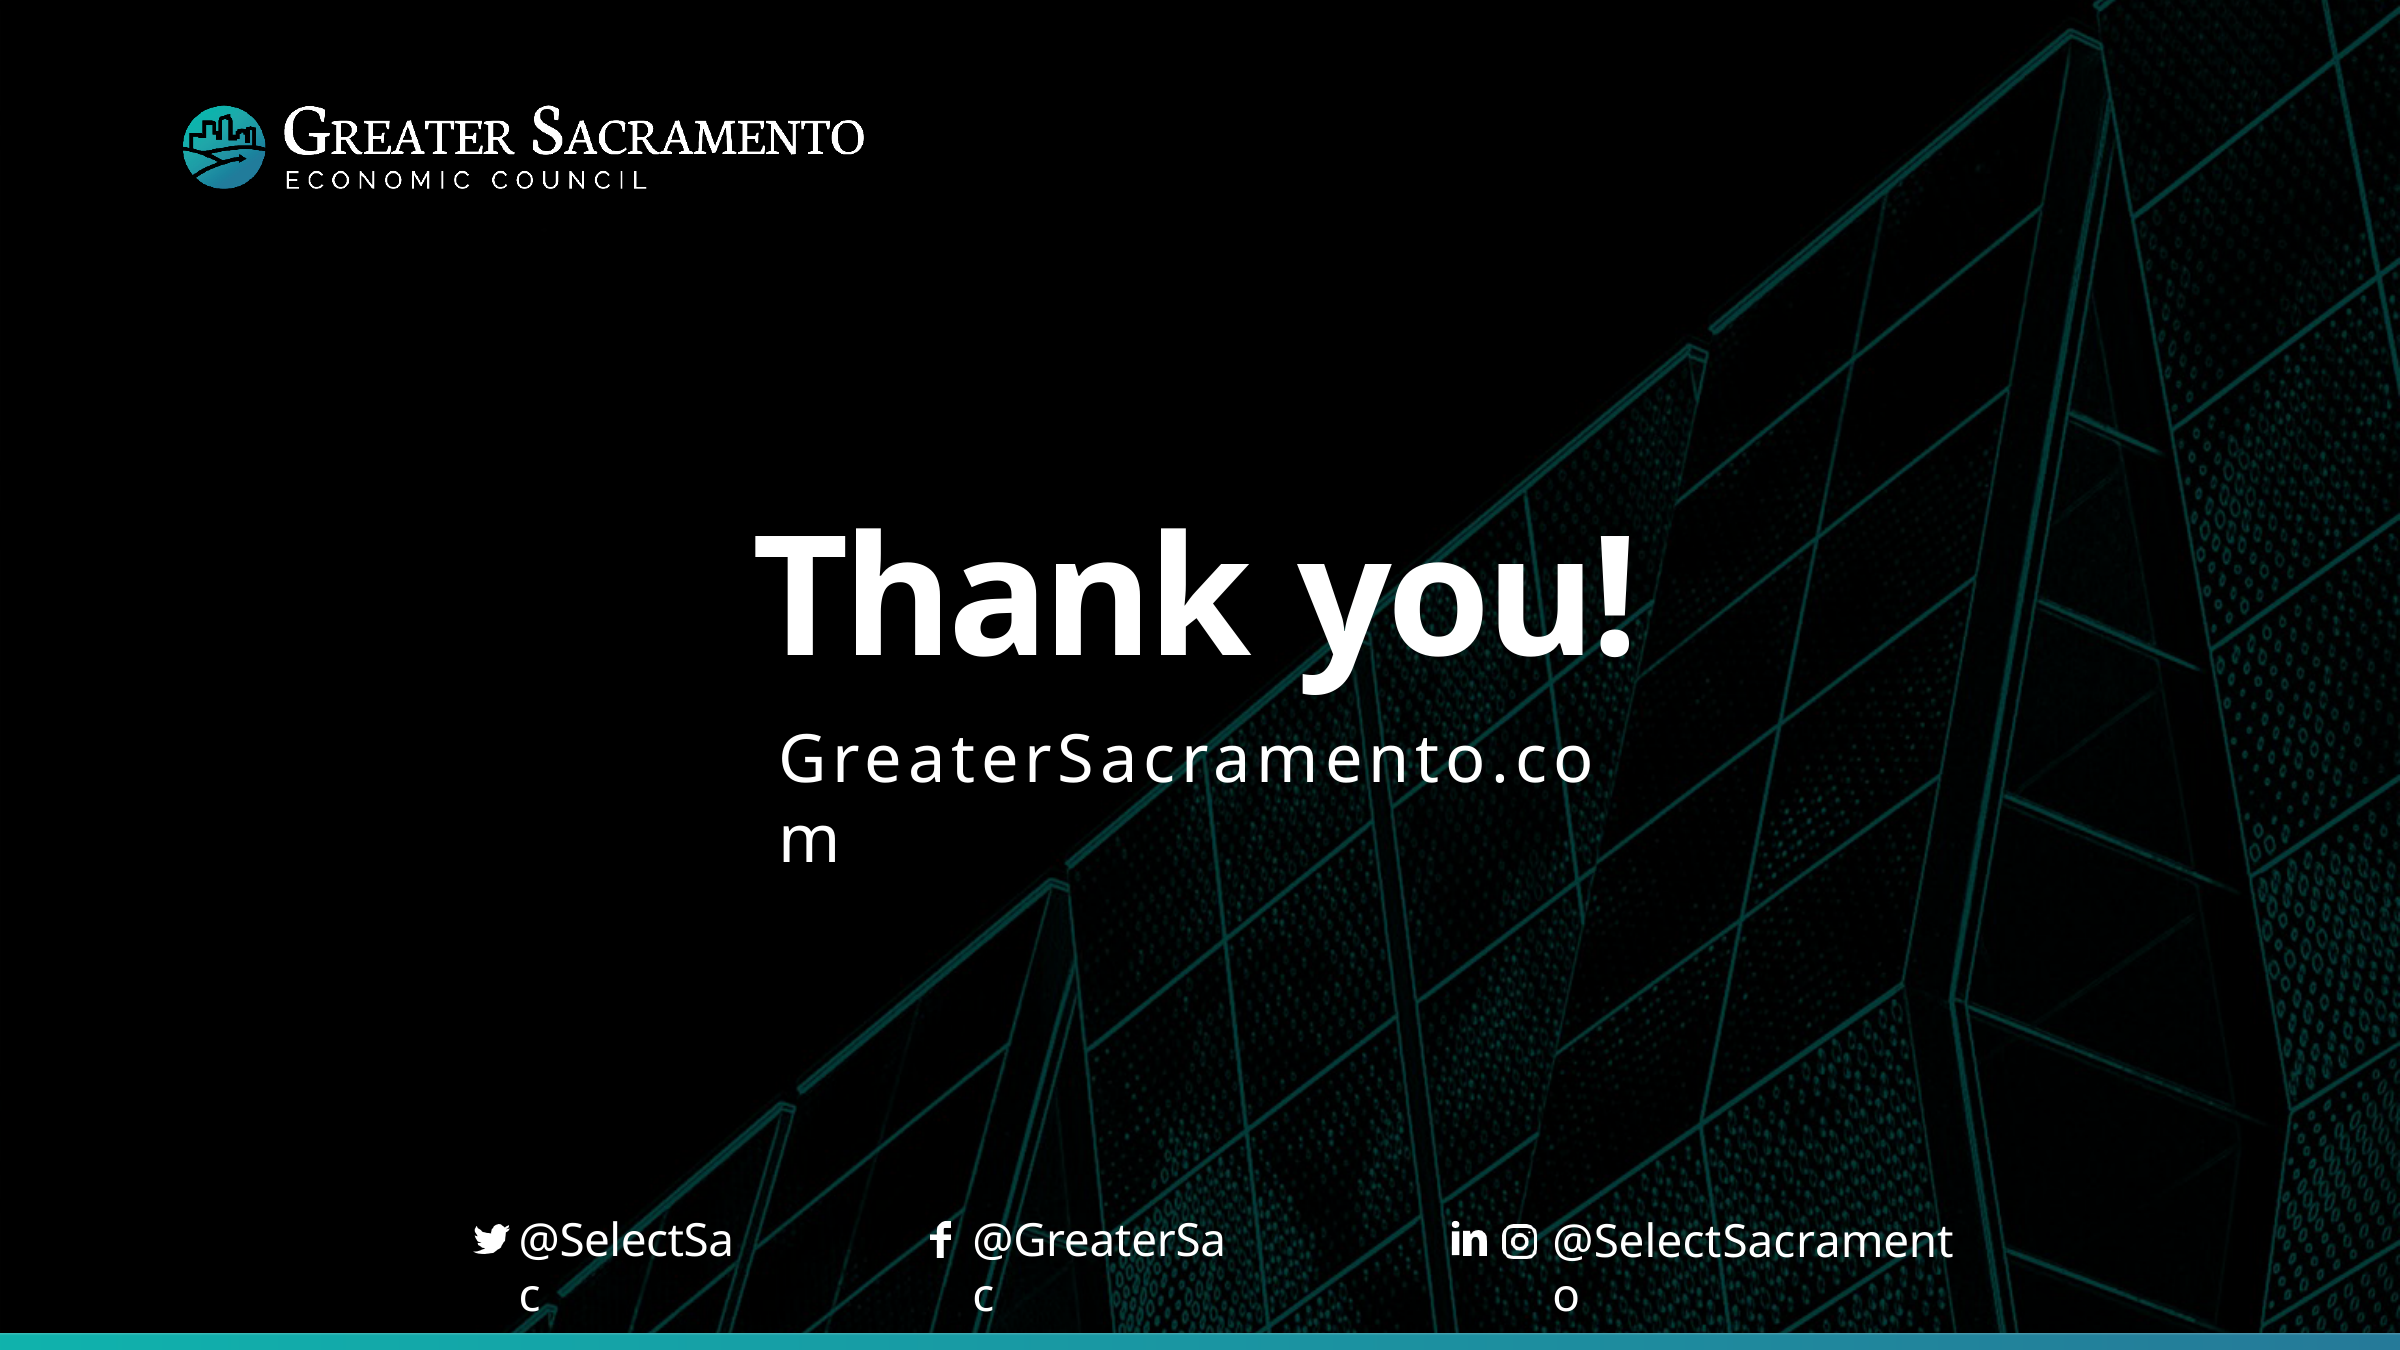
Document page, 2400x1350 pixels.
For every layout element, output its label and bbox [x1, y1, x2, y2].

text_box [0, 0, 2400, 1224]
text_box [0, 1224, 2400, 1350]
